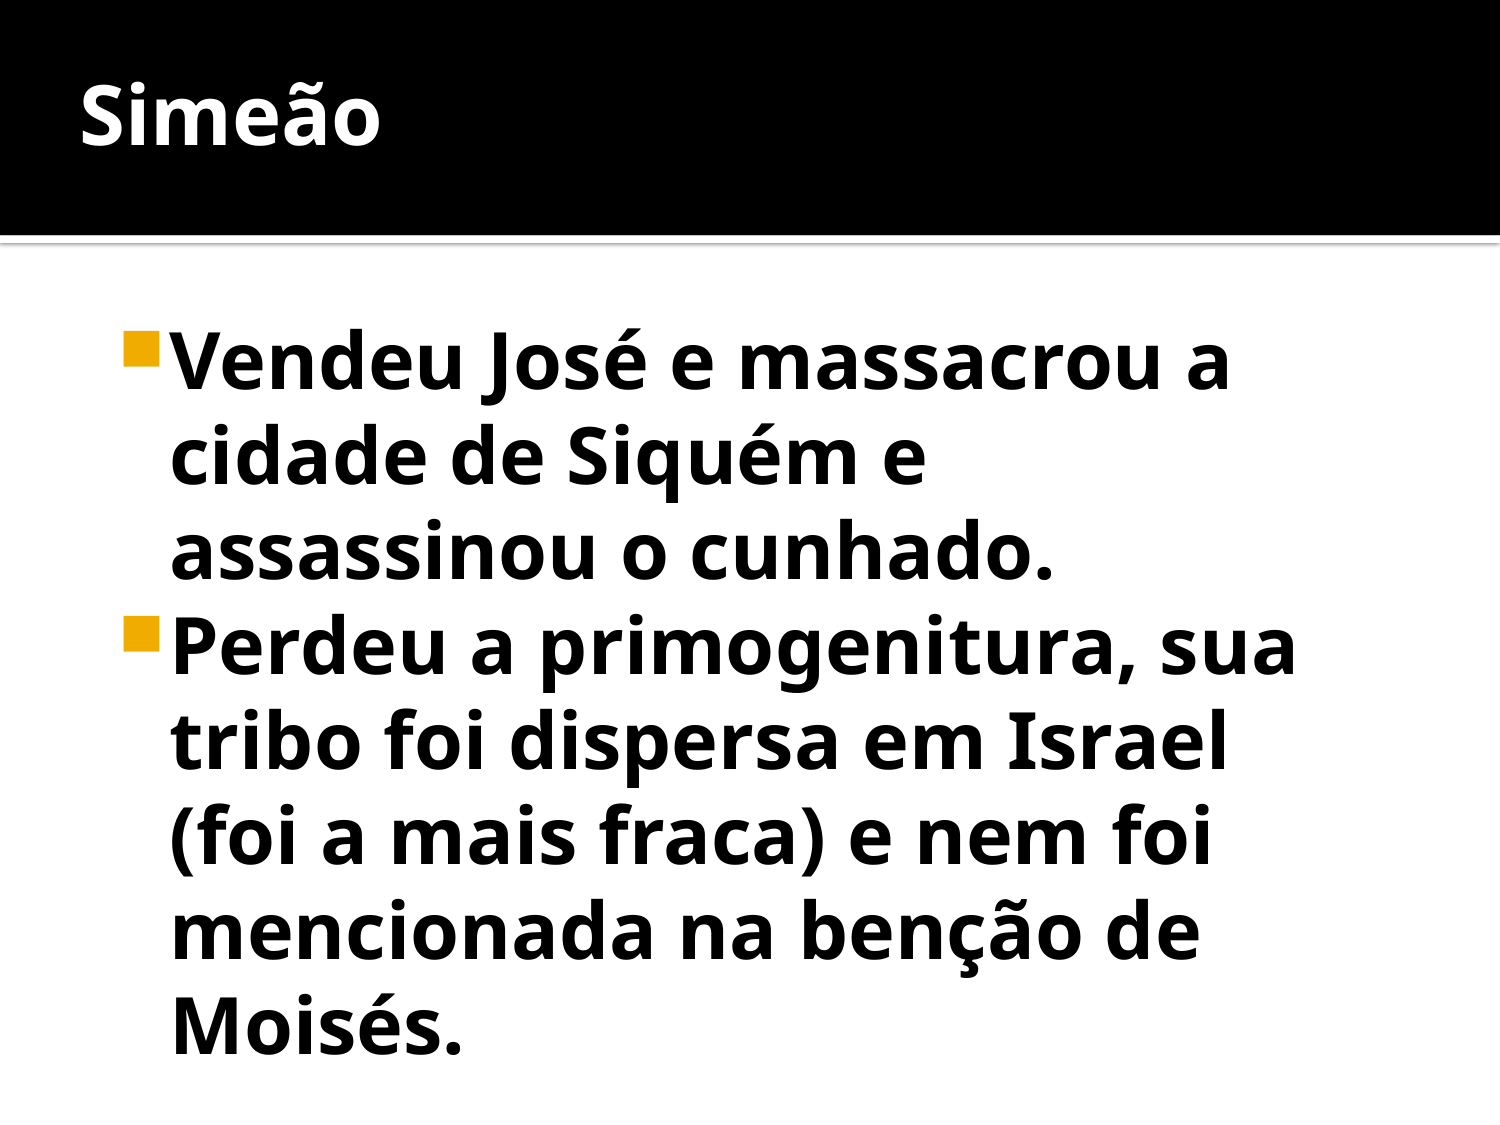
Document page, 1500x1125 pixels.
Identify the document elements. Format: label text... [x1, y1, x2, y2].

list Vendeu José e massacrou a cidade de Siquém e assassinou o cunhado. Perdeu a primogenitura, sua tribo foi dispersa em Israel (foi a mais fraca) e nem foi mencionada na benção de Moisés. [88, 295, 1335, 1000]
text_box Simeão [64, 54, 1317, 170]
